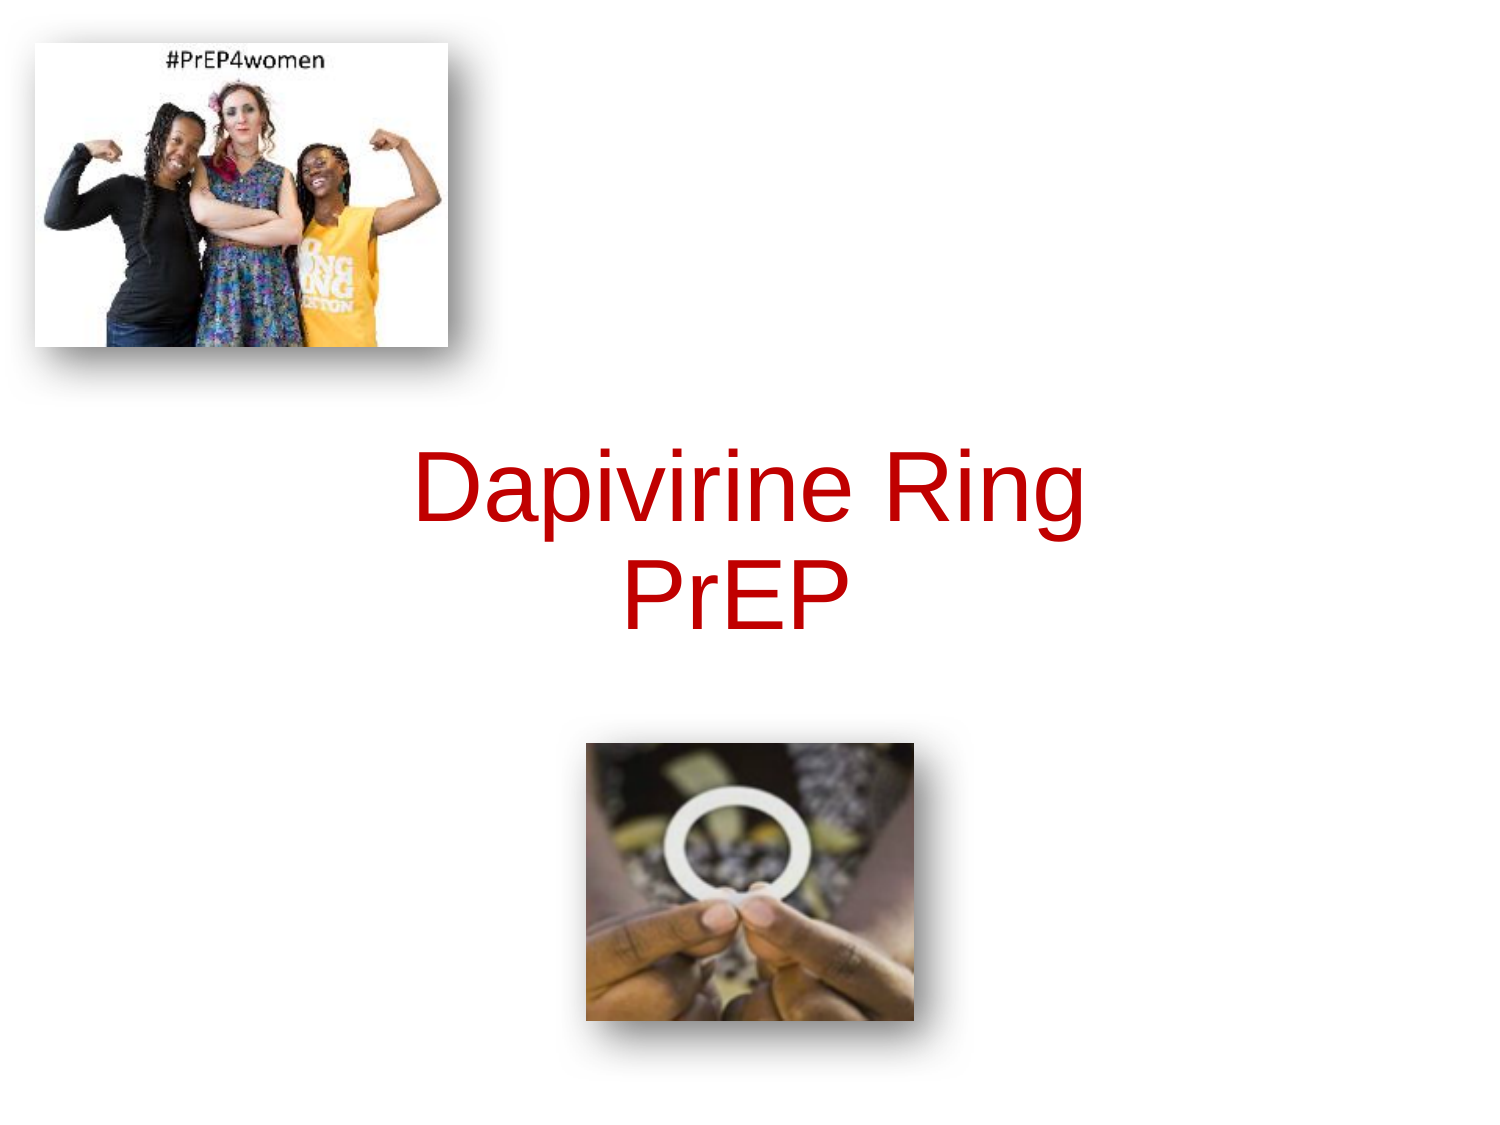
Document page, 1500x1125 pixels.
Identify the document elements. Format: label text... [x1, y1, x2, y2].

title Dapivirine Ring PrEP [112, 366, 1388, 779]
picture [586, 743, 914, 1021]
picture [35, 43, 448, 347]
